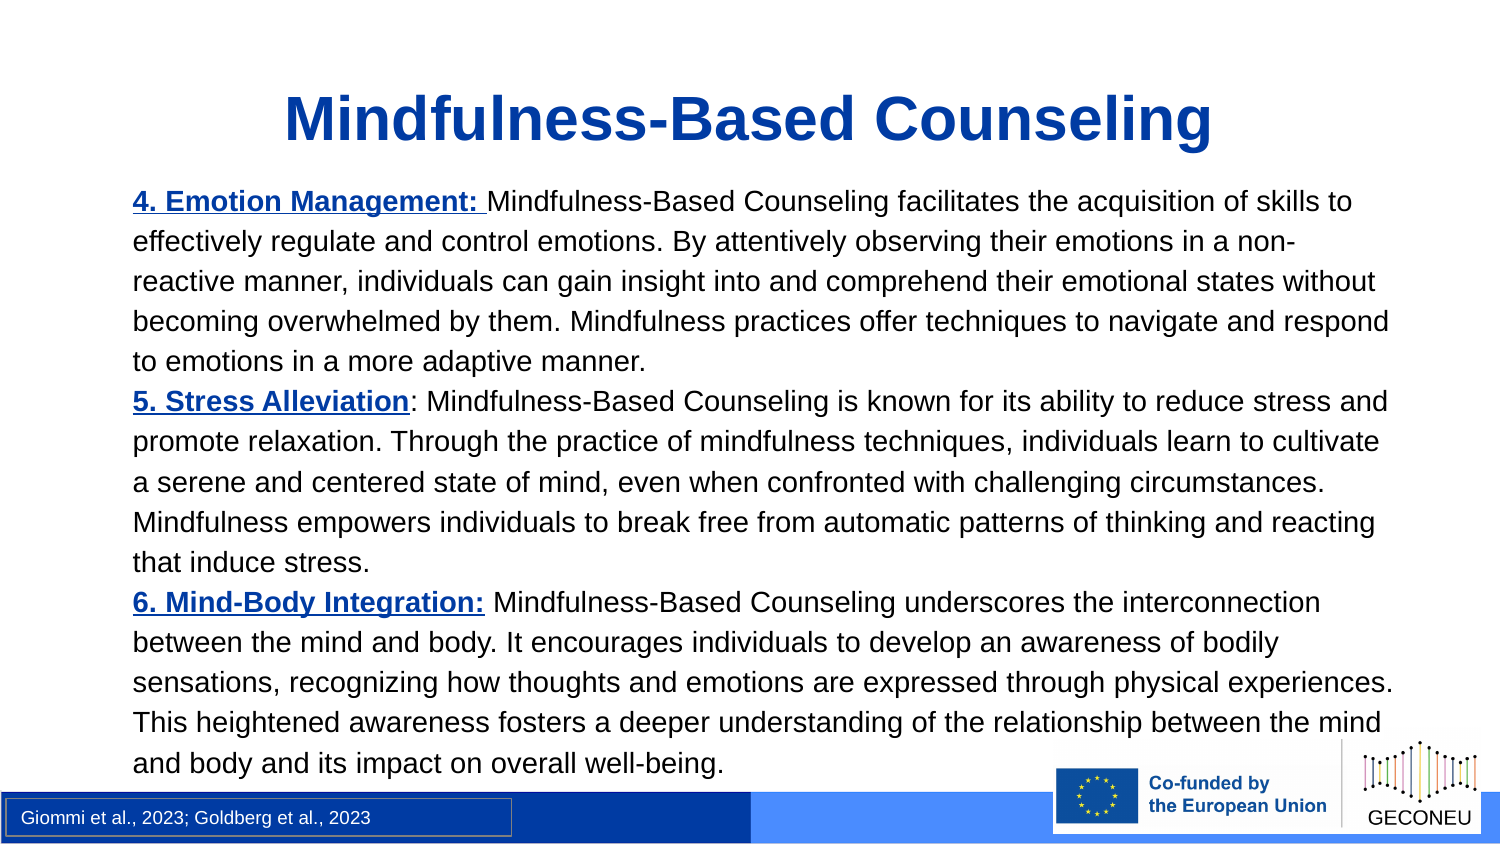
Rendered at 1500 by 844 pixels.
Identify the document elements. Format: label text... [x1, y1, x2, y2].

picture [0, 727, 1500, 844]
text_box 4. Emotion Management: Mindfulness-Based Counseling facilitates the acquisition of skills to effectively regulate and control emotions. By attentively observing their emotions in a non-reactive manner, individuals can gain insight into and comprehend their emotional states without becoming overwhelmed by them. Mindfulness practices offer techniques to navigate and respond to emotions in a more adaptive manner. 5. Stress Alleviation: Mindfulness-Based Counseling is known for its ability to reduce stress and promote relaxation. Through the practice of mindfulness techniques, individuals learn to cultivate a serene and centered state of mind, even when confronted with challenging circumstances. Mindfulness empowers individuals to break free from automatic patterns of thinking and reacting that induce stress. 6. Mind-Body Integration: Mindfulness-Based Counseling underscores the interconnection between the mind and body. It encourages individuals to develop an awareness of bodily sensations, recognizing how thoughts and emotions are expressed through physical experiences. This heightened awareness fosters a deeper understanding of the relationship between the mind and body and its impact on overall well-being. [117, 169, 1414, 788]
title Mindfulness-Based Counseling [117, 62, 1383, 170]
